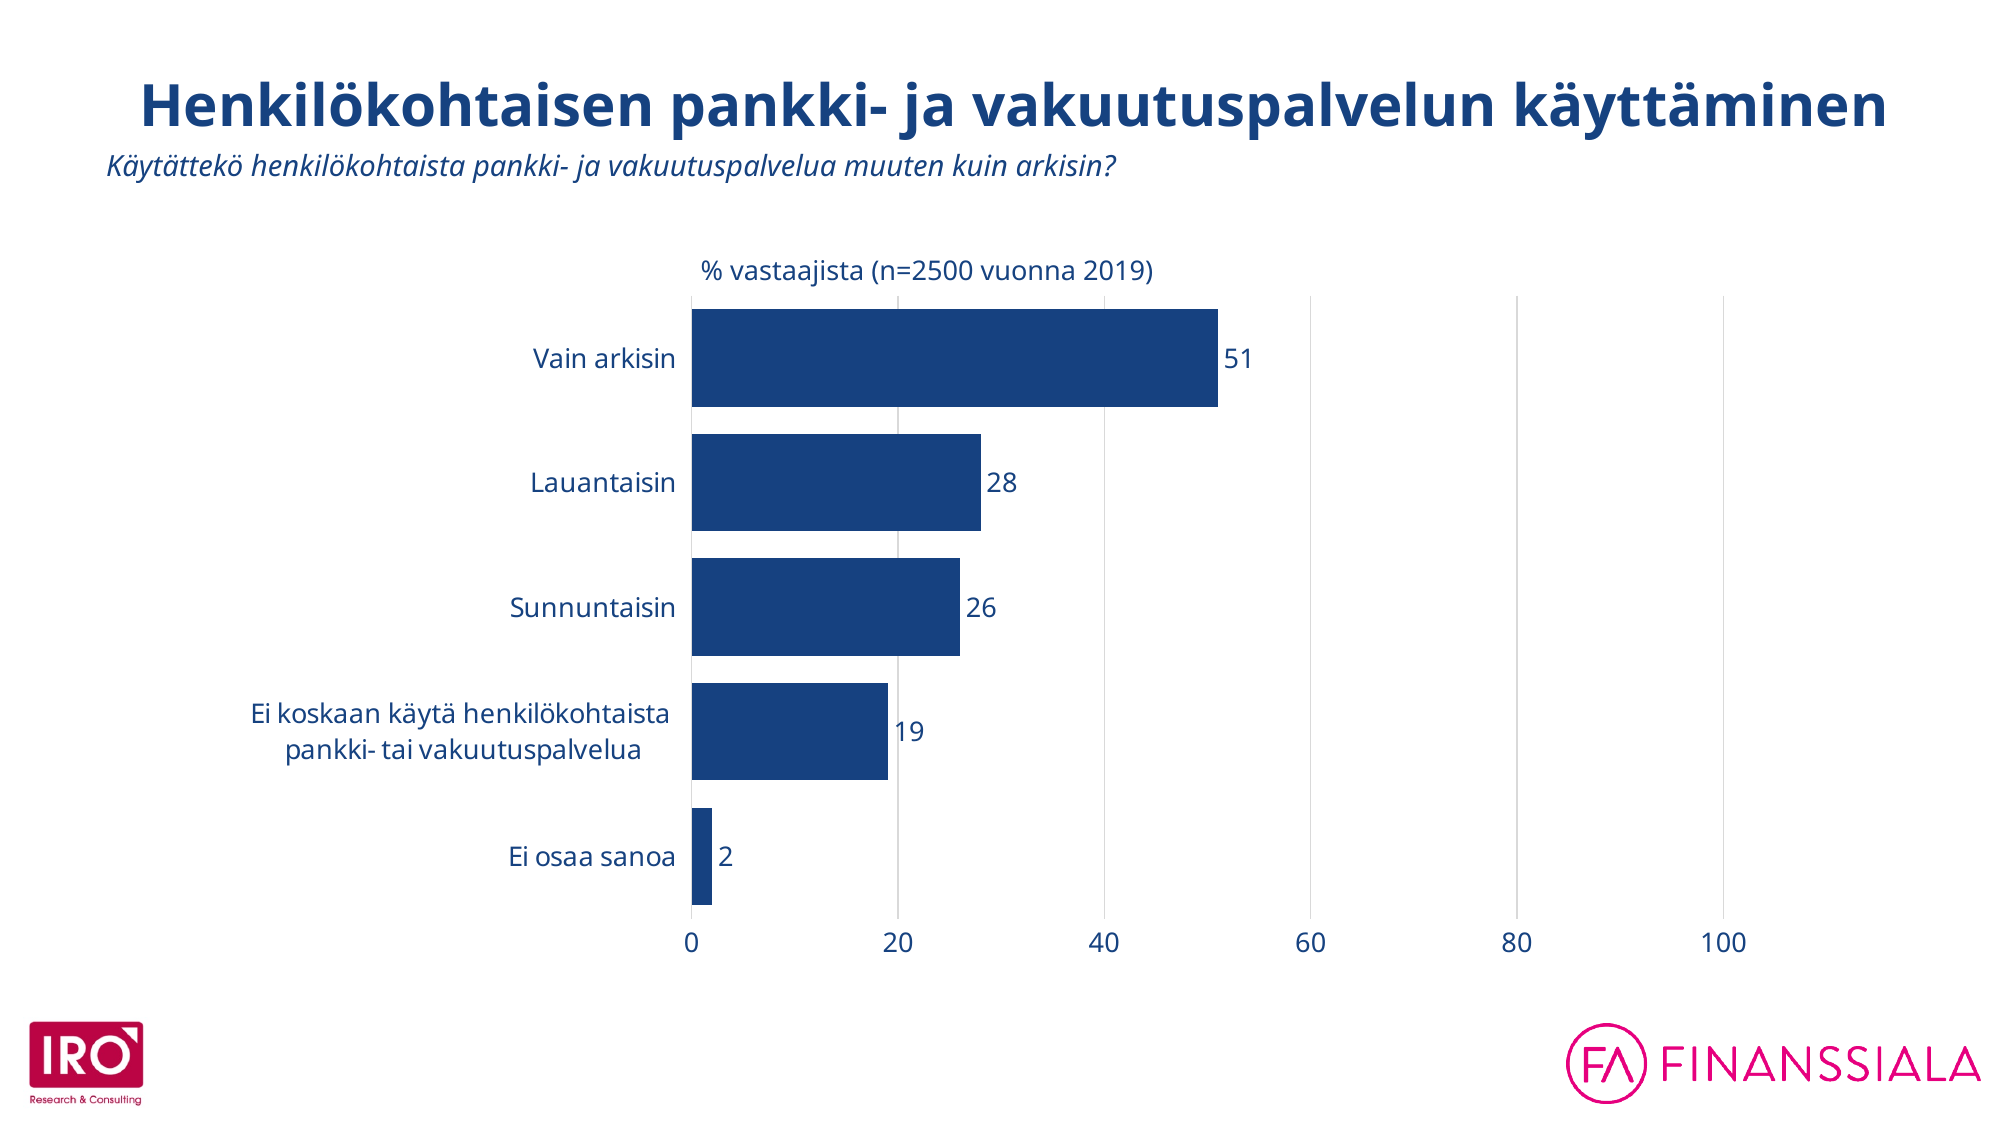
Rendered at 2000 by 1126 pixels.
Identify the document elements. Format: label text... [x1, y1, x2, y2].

chart [0, 215, 2000, 1107]
text_box Käytättekö henkilökohtaista pankki- ja vakuutuspalvelua muuten kuin arkisin? [86, 137, 1803, 193]
text_box Henkilökohtaisen pankki- ja vakuutuspalvelun käyttäminen [119, 58, 1909, 149]
